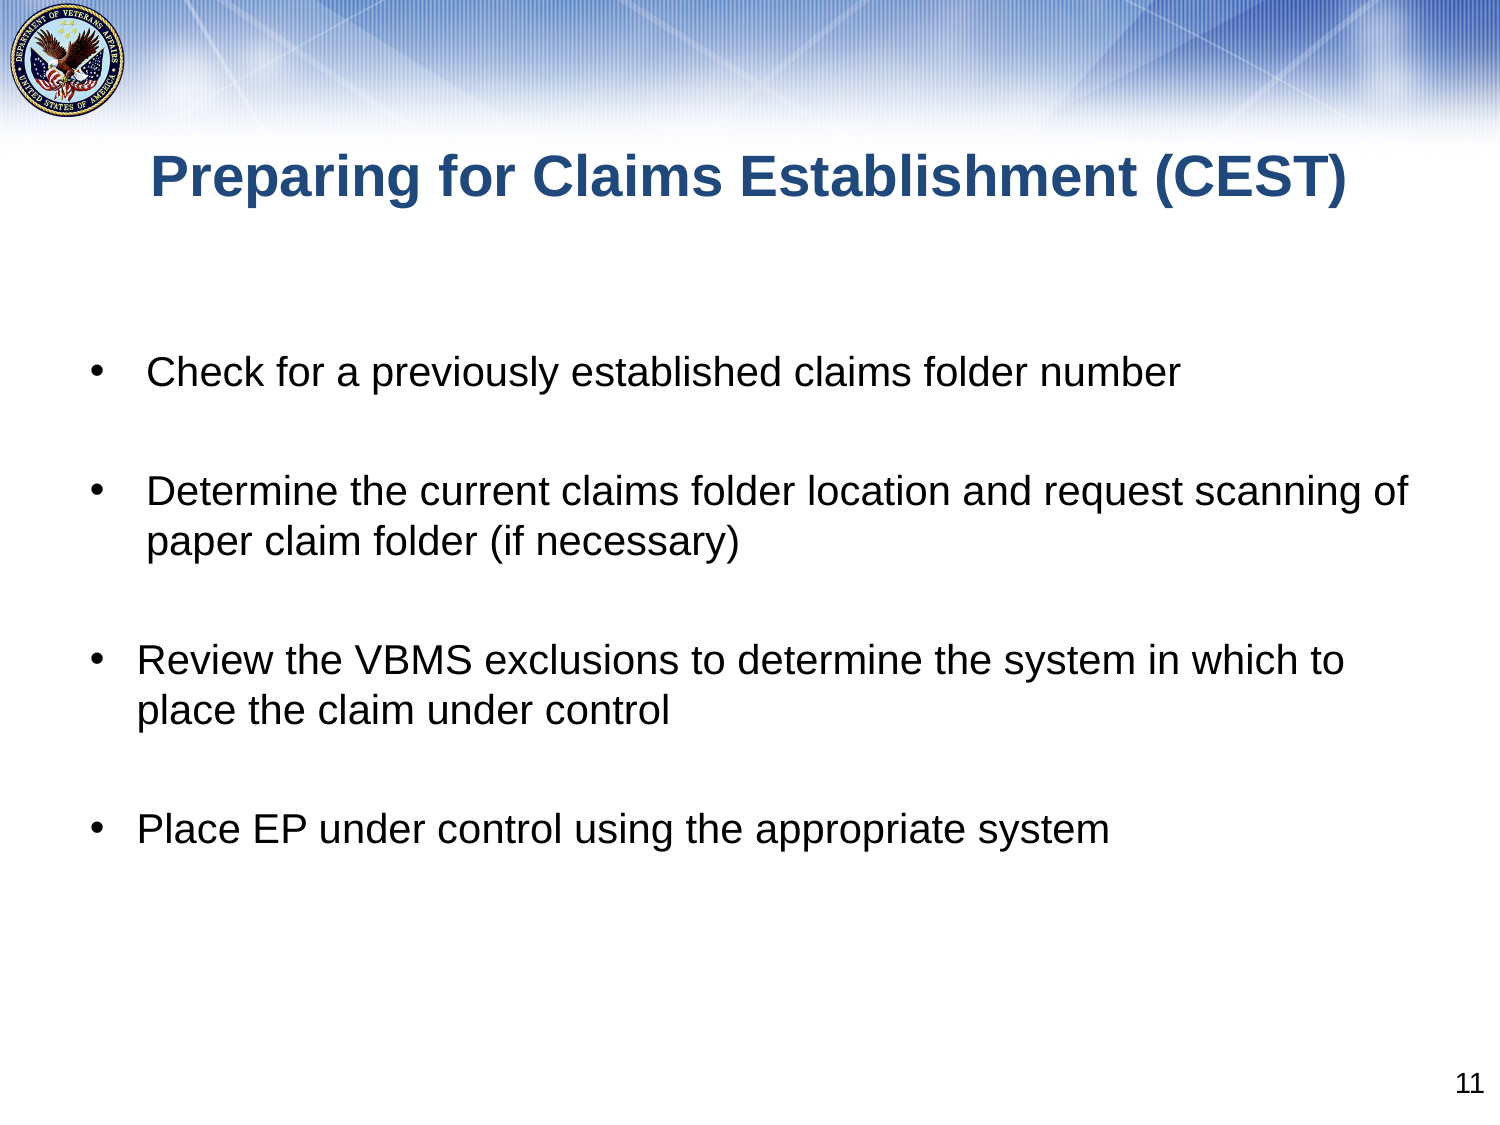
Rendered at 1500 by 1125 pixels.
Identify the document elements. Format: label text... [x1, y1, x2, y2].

list Check for a previously established claims folder number Determine the current claims folder location and request scanning of paper claim folder (if necessary) Review the VBMS exclusions to determine the system in which to place the claim under control Place EP under control using the appropriate system [75, 337, 1425, 1024]
picture [0, 0, 1500, 130]
slide_number 11 [1149, 1064, 1500, 1125]
picture [0, 309, 1500, 1062]
title Preparing for Claims Establishment (CEST) [0, 130, 1500, 309]
